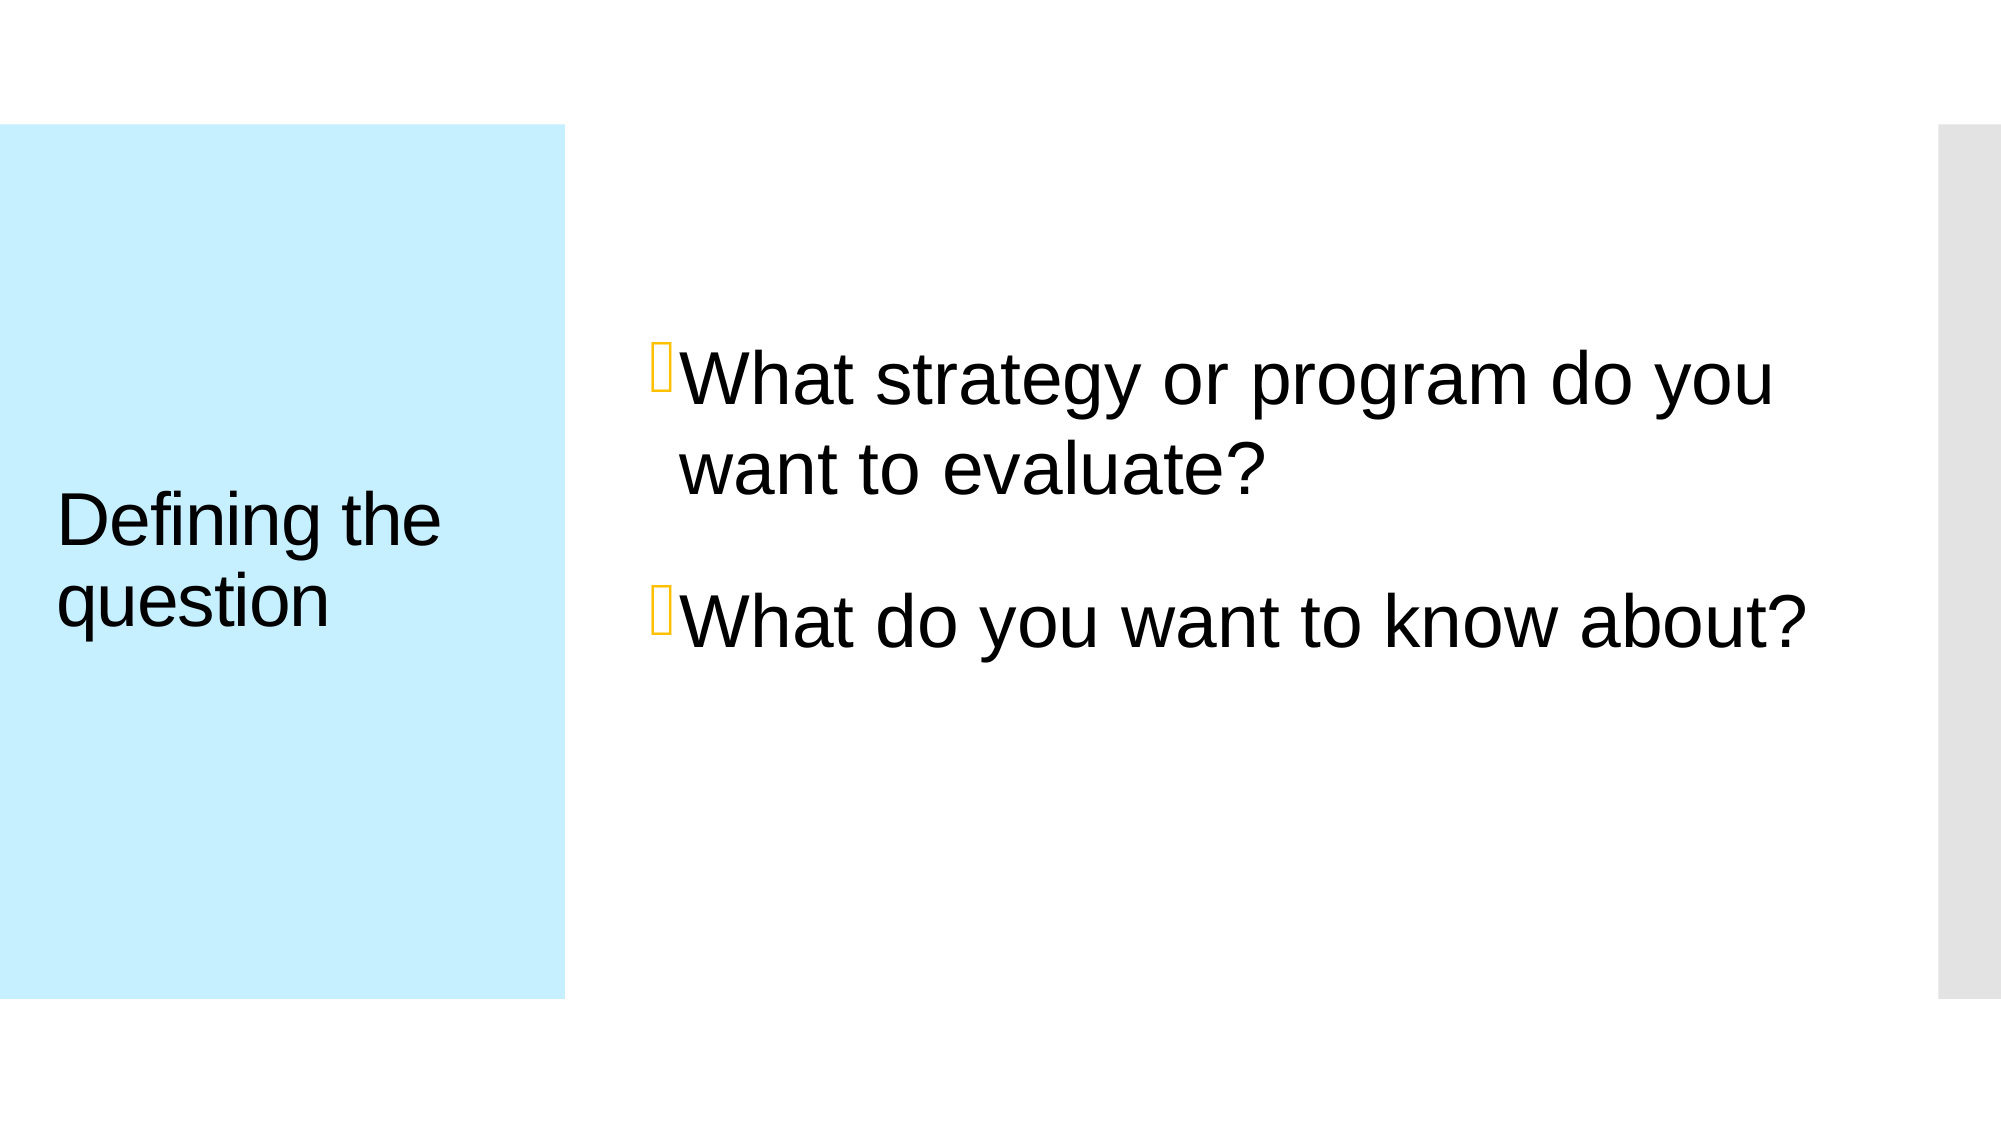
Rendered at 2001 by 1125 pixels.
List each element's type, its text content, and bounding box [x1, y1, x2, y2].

list What strategy or program do you want to evaluate? What do you want to know about? [634, 141, 1864, 1003]
title Defining the question [41, 184, 525, 940]
